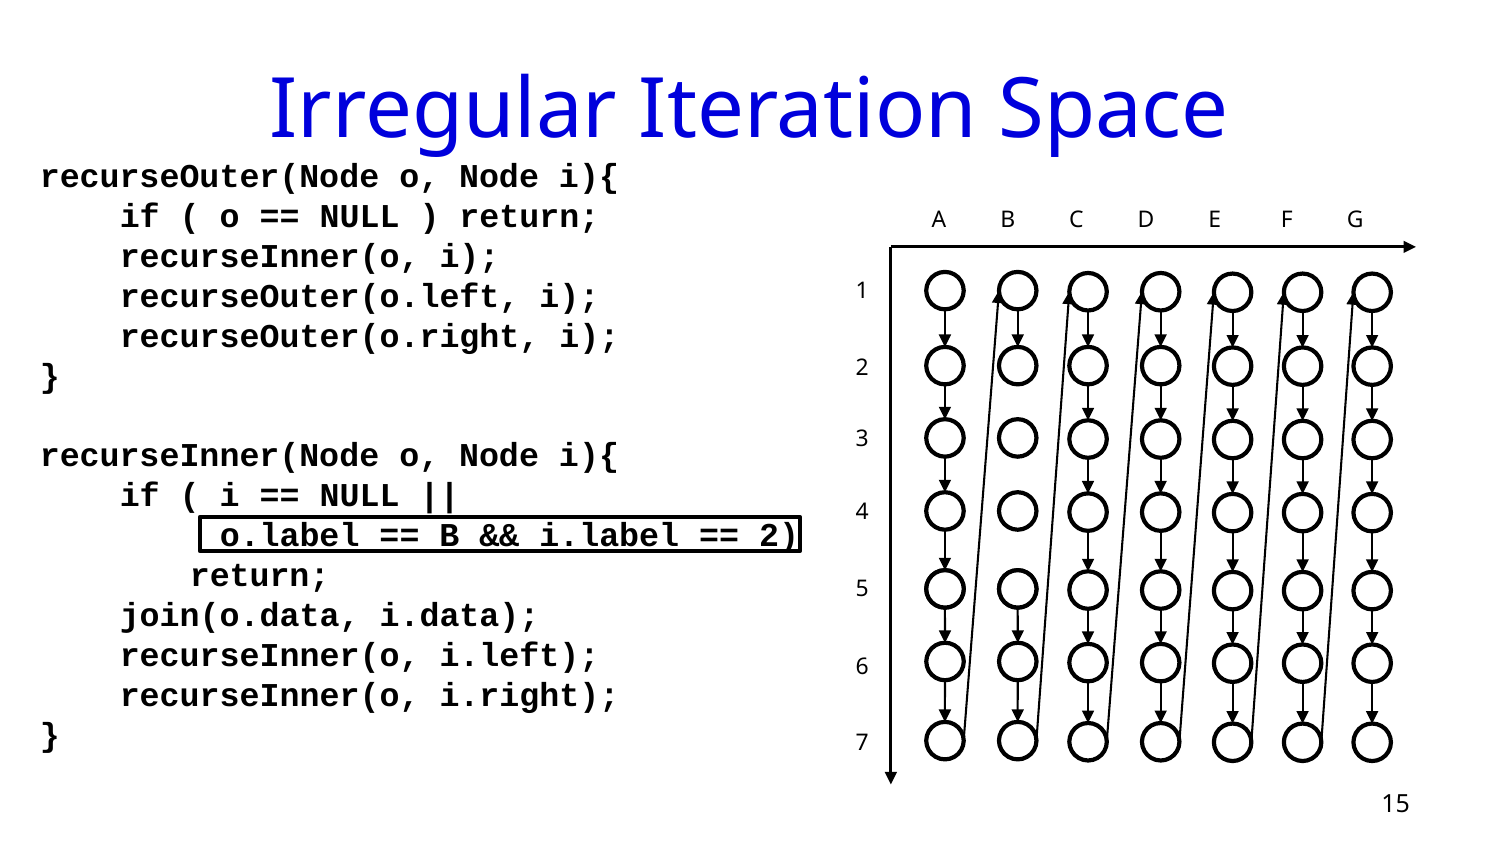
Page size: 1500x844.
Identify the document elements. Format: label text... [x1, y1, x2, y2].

text_box [1351, 271, 1394, 314]
text_box [924, 641, 958, 683]
text_box [1358, 642, 1394, 684]
text_box [924, 720, 964, 762]
text_box [1353, 721, 1394, 764]
text_box [1218, 570, 1245, 612]
text_box [1068, 721, 1108, 763]
text_box [1218, 345, 1245, 387]
text_box [1004, 490, 1031, 532]
text_box [1004, 641, 1031, 683]
text_box A B C D E F G [898, 196, 1399, 240]
text_box [1218, 492, 1245, 534]
text_box [1004, 417, 1031, 459]
text_box [1289, 492, 1316, 534]
text_box [924, 417, 958, 459]
text_box [924, 490, 958, 532]
text_box [1282, 271, 1324, 314]
text_box [1004, 568, 1031, 610]
text_box [1213, 721, 1252, 764]
text_box [1075, 418, 1101, 460]
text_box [1179, 292, 1215, 742]
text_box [840, 268, 879, 764]
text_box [1036, 291, 1070, 741]
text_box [1251, 291, 1285, 743]
text_box [1148, 569, 1174, 611]
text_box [1321, 291, 1354, 743]
text_box [924, 345, 958, 387]
text_box [1283, 721, 1322, 764]
text_box [1148, 418, 1174, 460]
text_box [997, 269, 1039, 312]
text_box [1289, 642, 1316, 684]
text_box [1289, 345, 1316, 387]
text_box [1075, 491, 1101, 533]
text_box [1067, 270, 1109, 313]
text_box recurseOuter(Node o, Node i){ if ( o == NULL ) return; recurseInner(o, i); recurseOuter(o.left, i); recurseOuter(o.right, i); } recurseInner(Node o, Node i){ if ( i == NULL || o.label == B && i.label == 2) return; join(o.data, i.data); recurseInner(o, i.left); recurseInner(o, i.right); } [24, 146, 875, 806]
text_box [1106, 291, 1143, 742]
text_box [1218, 419, 1245, 461]
text_box [1358, 345, 1394, 387]
text_box [1141, 721, 1180, 763]
text_box [1212, 271, 1254, 314]
text_box [924, 269, 966, 312]
text_box [198, 515, 802, 553]
text_box [1289, 419, 1316, 461]
text_box [1358, 419, 1394, 461]
text_box [1140, 270, 1182, 313]
slide_number 15 [1074, 782, 1425, 827]
text_box [1075, 345, 1101, 387]
text_box [1218, 642, 1245, 684]
text_box [998, 720, 1038, 762]
text_box [1148, 345, 1174, 387]
text_box [1358, 492, 1394, 534]
text_box [1075, 569, 1101, 611]
text_box [1148, 642, 1174, 684]
text_box [1075, 642, 1101, 684]
text_box [1358, 570, 1394, 612]
text_box [1004, 345, 1031, 387]
text_box [1289, 570, 1316, 612]
text_box [1148, 491, 1174, 533]
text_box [963, 290, 1000, 741]
text_box [924, 568, 958, 610]
title Irregular Iteration Space [75, 33, 1425, 175]
